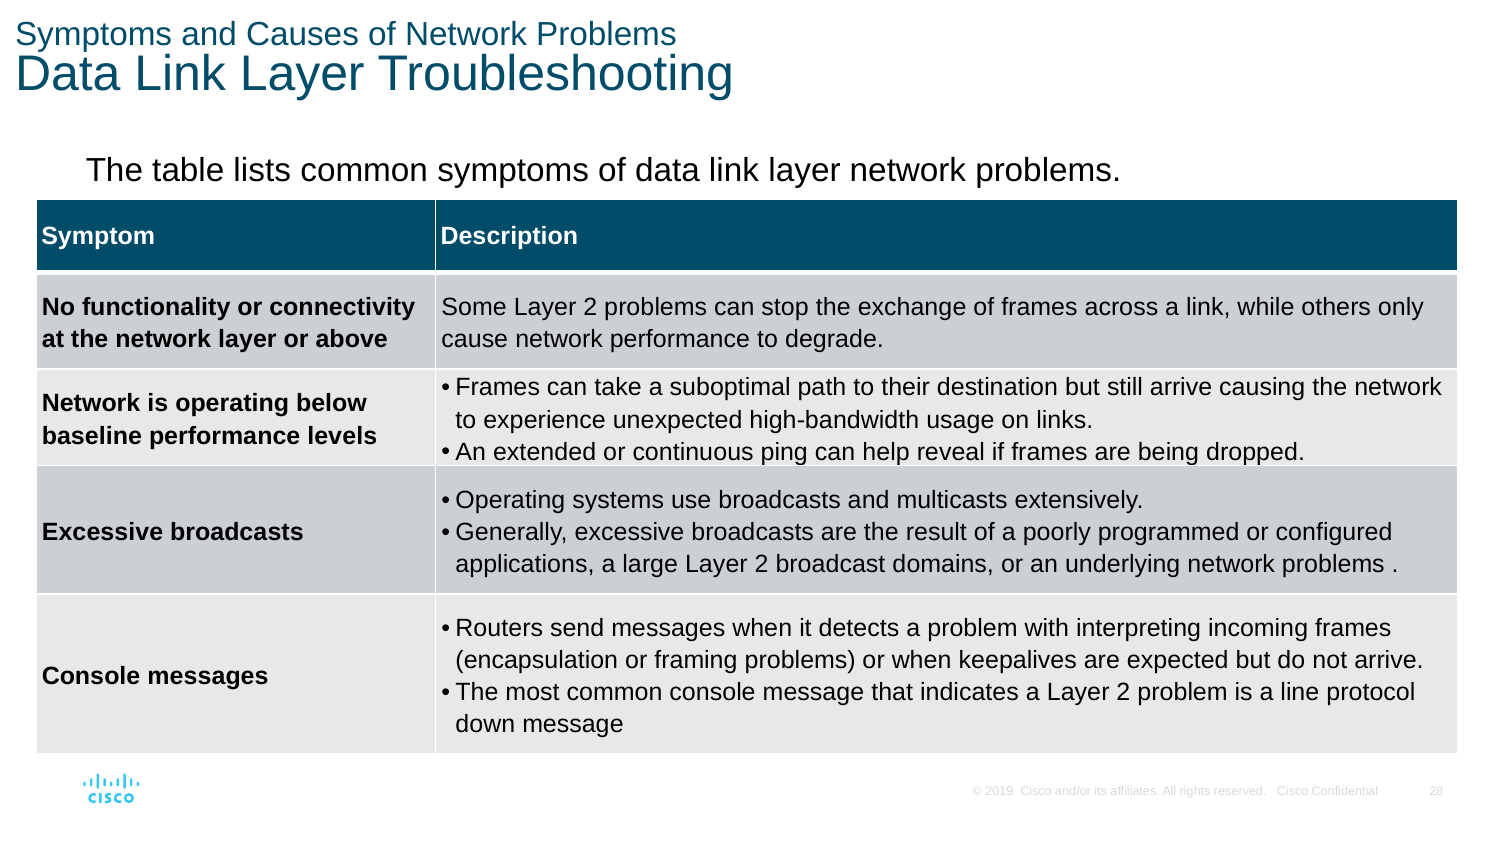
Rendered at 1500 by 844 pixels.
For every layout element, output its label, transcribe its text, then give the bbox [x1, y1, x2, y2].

table_cell Console messages [37, 595, 435, 753]
table_cell Network is operating below baseline performance levels [37, 370, 435, 465]
table_header Description [436, 200, 1457, 270]
table_cell Operating systems use broadcasts and multicasts extensively. Generally, excessive broadcasts are the result of a poorly programmed or configured applications, a large Layer 2 broadcast domains, or an underlying network problems . [436, 466, 1457, 593]
title Symptoms and Causes of Network Problems Data Link Layer Troubleshooting [0, 0, 1369, 121]
table_cell Excessive broadcasts [37, 466, 435, 593]
list The table lists common symptoms of data link layer network problems. [70, 140, 1430, 198]
table_cell Routers send messages when it detects a problem with interpreting incoming frames (encapsulation or framing problems) or when keepalives are expected but do not arrive. The most common console message that indicates a Layer 2 problem is a line protocol down message [436, 595, 1457, 753]
table_cell Some Layer 2 problems can stop the exchange of frames across a link, while others only cause network performance to degrade. [436, 275, 1457, 368]
table_cell Frames can take a suboptimal path to their destination but still arrive causing the network to experience unexpected high-bandwidth usage on links. An extended or continuous ping can help reveal if frames are being dropped. [436, 370, 1457, 465]
table_cell No functionality or connectivity at the network layer or above [37, 275, 435, 368]
table_header Symptom [37, 200, 435, 270]
